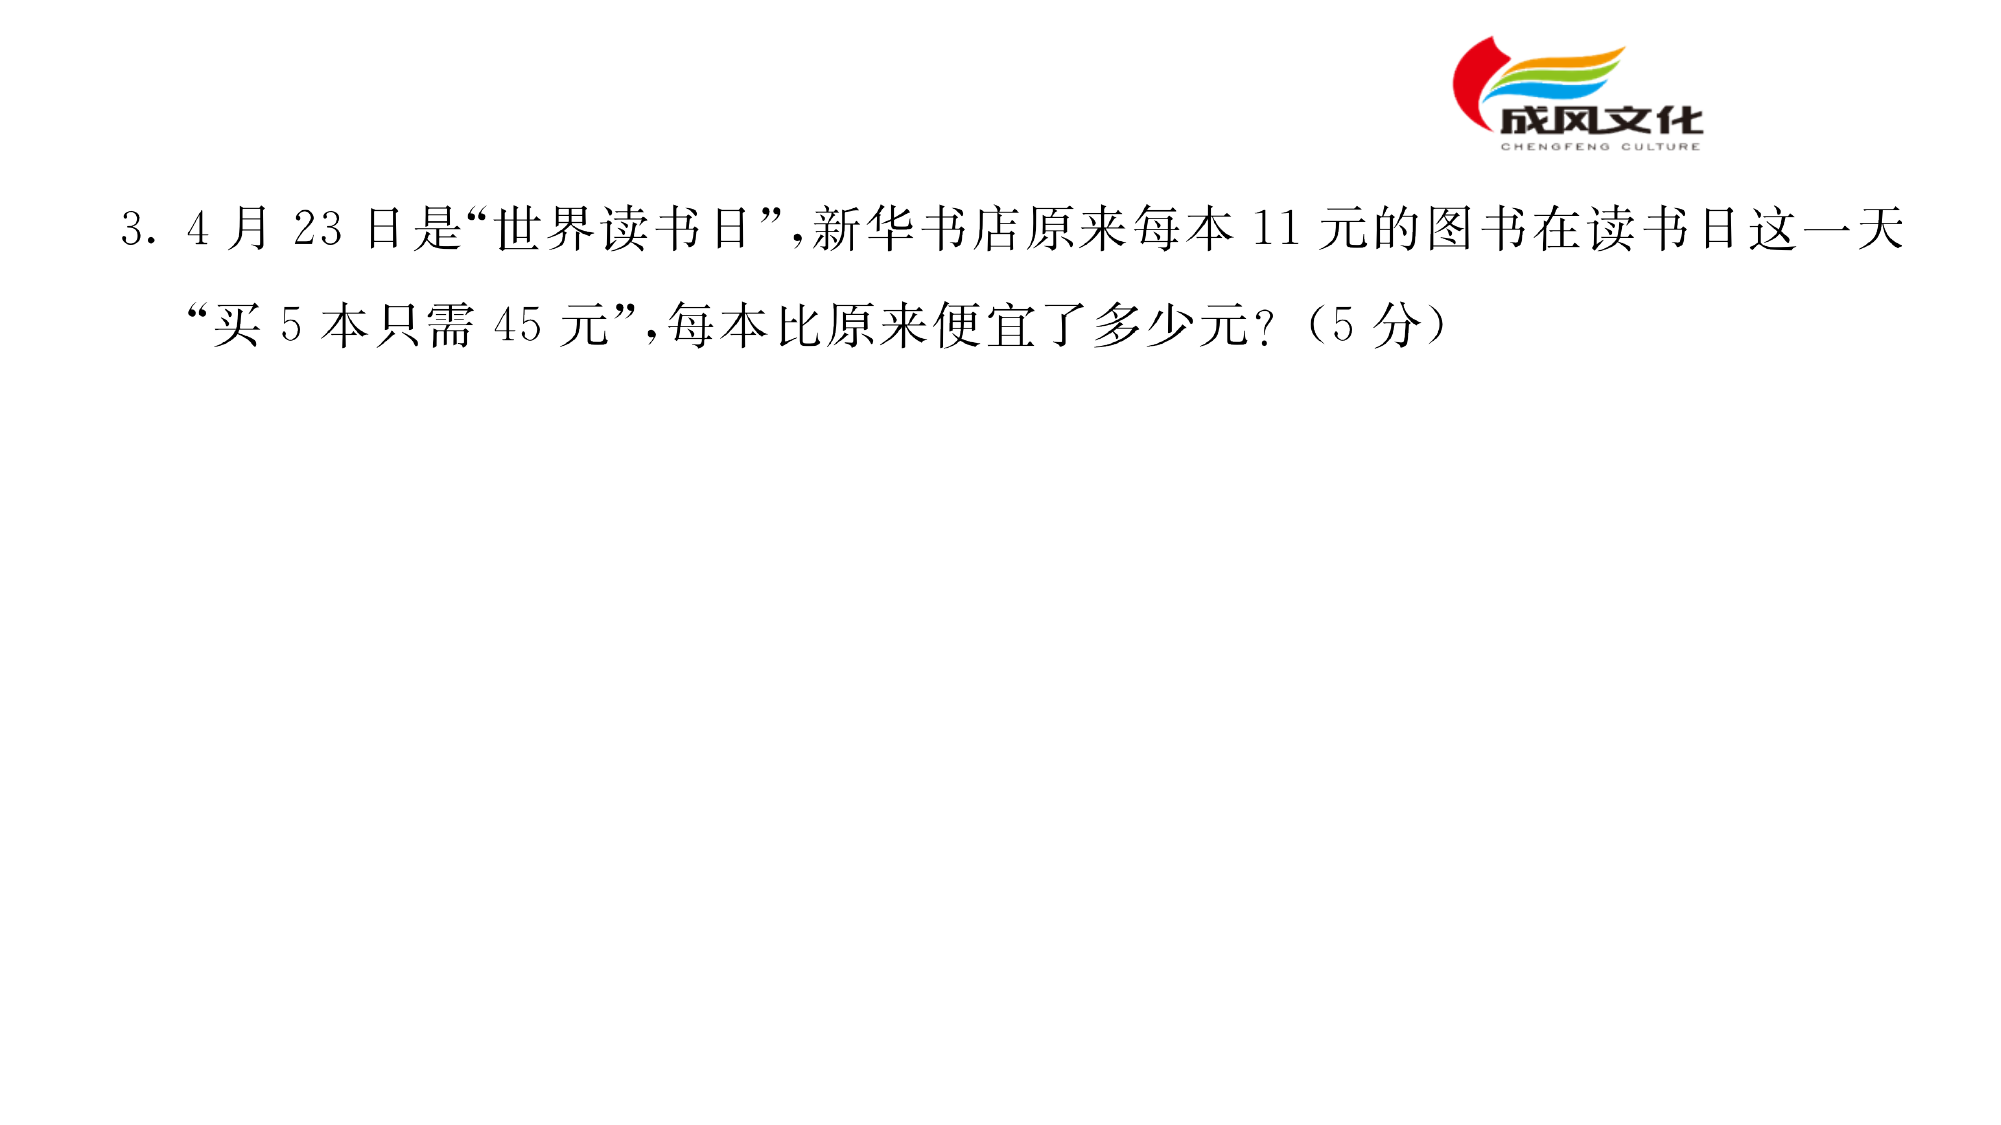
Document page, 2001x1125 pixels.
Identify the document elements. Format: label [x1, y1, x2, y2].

picture [118, 30, 2000, 661]
